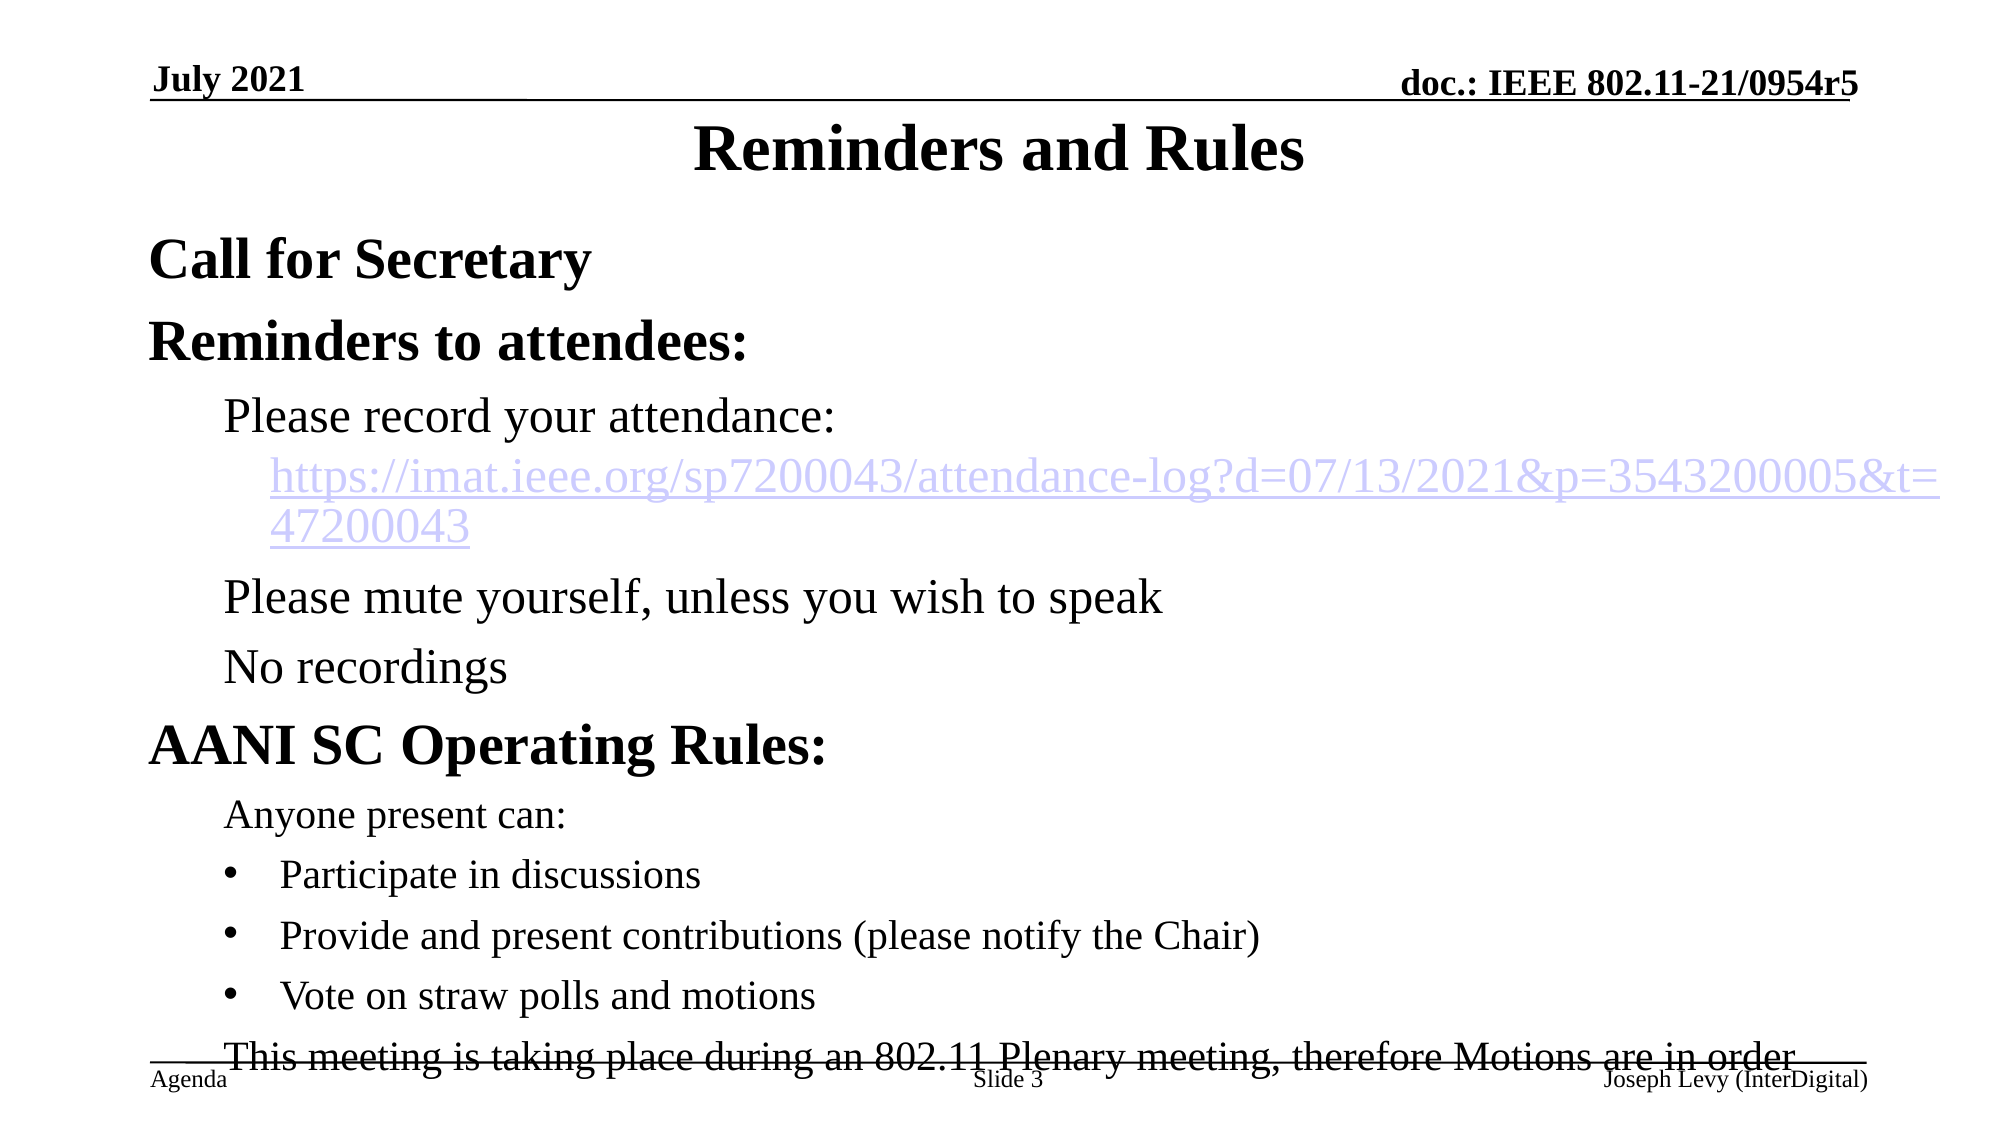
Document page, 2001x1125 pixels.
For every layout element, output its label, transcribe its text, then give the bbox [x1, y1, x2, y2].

footer Joseph Levy (InterDigital) [1171, 1061, 1869, 1093]
title Reminders and Rules [149, 112, 1850, 176]
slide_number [152, 54, 563, 100]
list Call for Secretary Reminders to attendees: Please record your attendance: https://imat.ieee.org/sp7200043/attendance-log?d=07/13/2021&p=3543200005&t=47200043 Please mute yourself, unless you wish to speak No recordings AANI SC Operating Rules: Anyone present can: Participate in discussions Provide and present contributions (please notify the Chair) Vote on straw polls and motions This meeting is taking place during an 802.11 Plenary meeting, therefore Motions are in order [132, 212, 1963, 1063]
slide_number Slide 3 [950, 1061, 1067, 1123]
